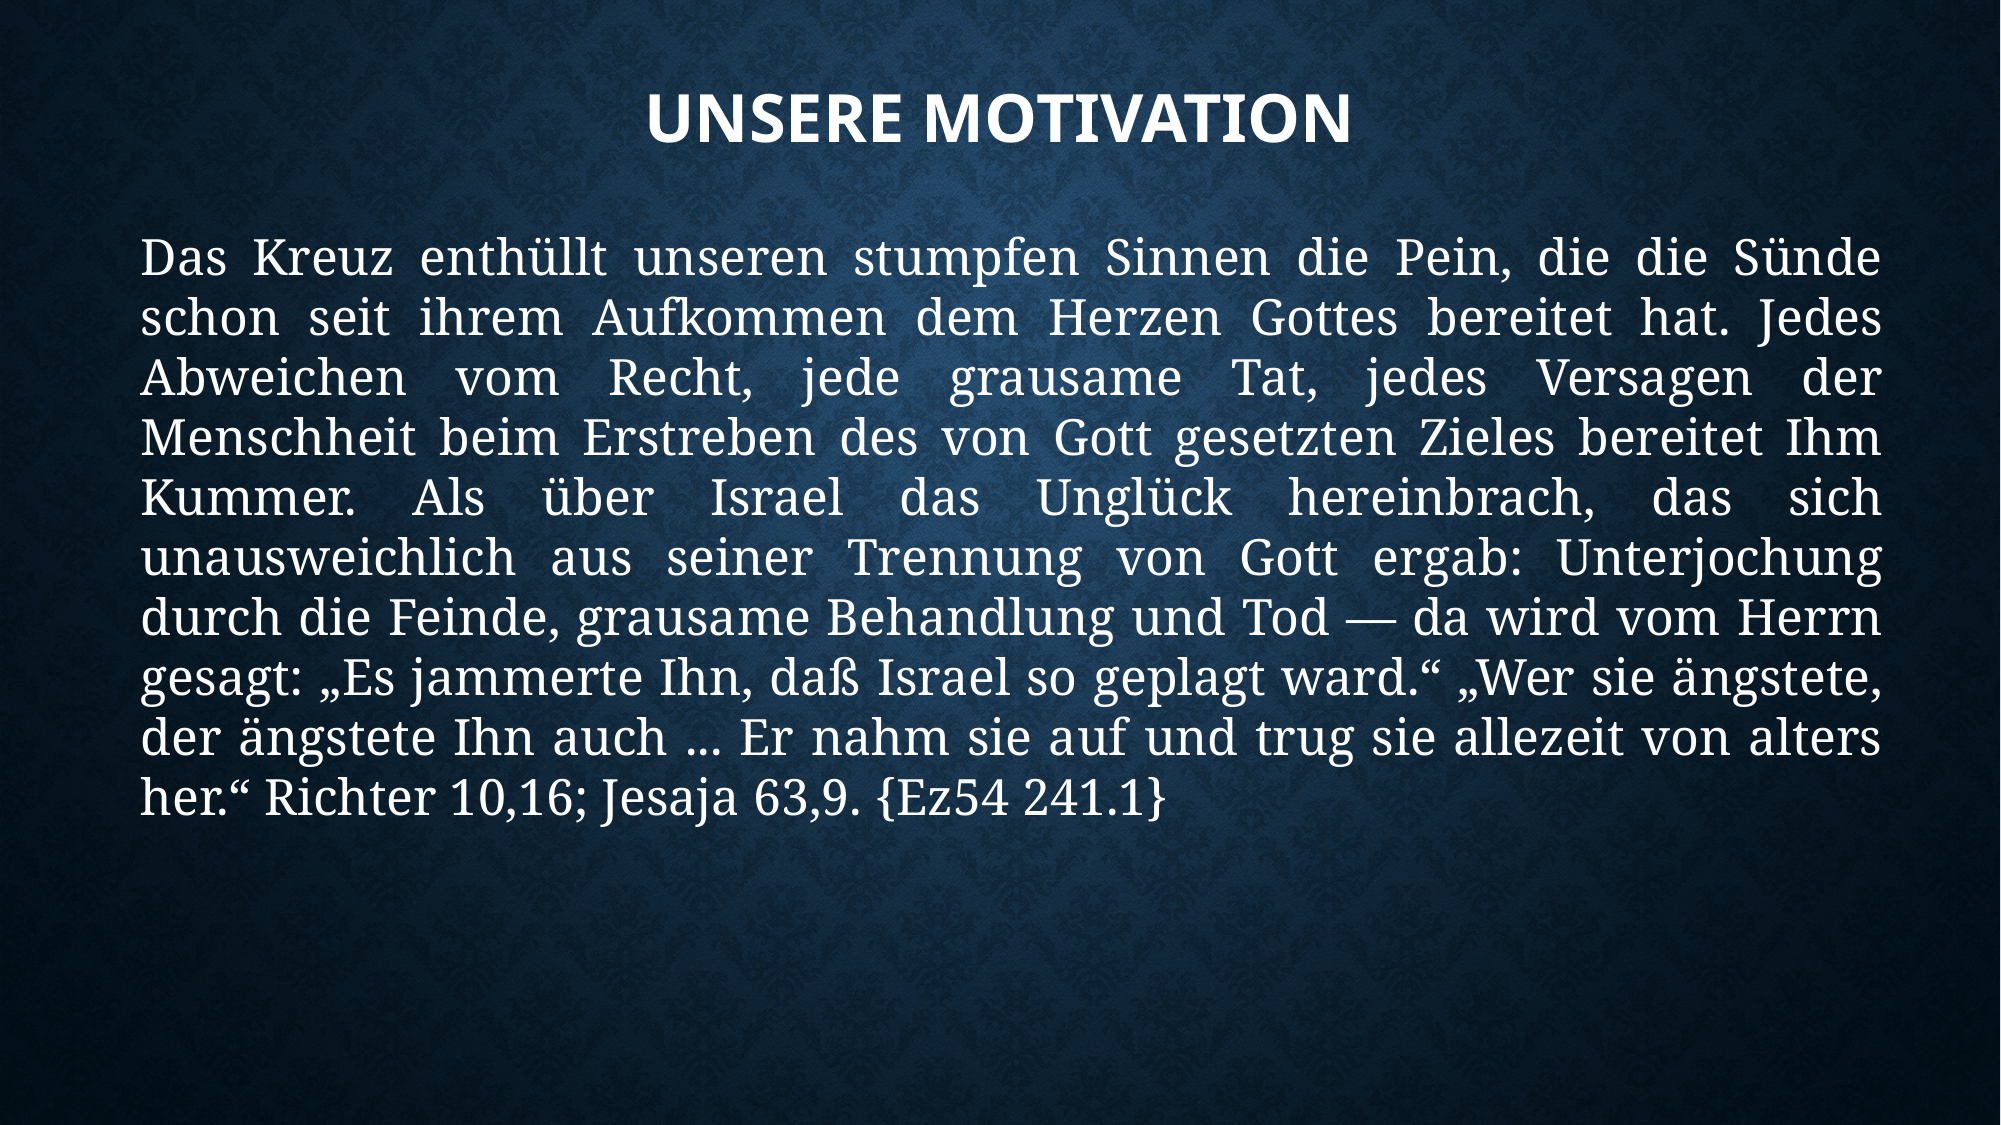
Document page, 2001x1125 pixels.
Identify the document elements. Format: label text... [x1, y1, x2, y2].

title Unsere Motivation [113, 61, 1887, 165]
text_box Das Kreuz enthüllt unseren stumpfen Sinnen die Pein, die die Sünde schon seit ihrem Aufkommen dem Herzen Gottes bereitet hat. Jedes Abweichen vom Recht, jede grausame Tat, jedes Versagen der Menschheit beim Erstreben des von Gott gesetzten Zieles bereitet Ihm Kummer. Als über Israel das Unglück hereinbrach, das sich unausweichlich aus seiner Trennung von Gott ergab: Unterjochung durch die Feinde, grausame Behandlung und Tod — da wird vom Herrn gesagt: „Es jammerte Ihn, daß Israel so geplagt ward.“ „Wer sie ängstete, der ängstete Ihn auch ... Er nahm sie auf und trug sie allezeit von alters her.“ Richter 10,16; Jesaja 63,9. {Ez54 241.1} [126, 217, 1899, 833]
